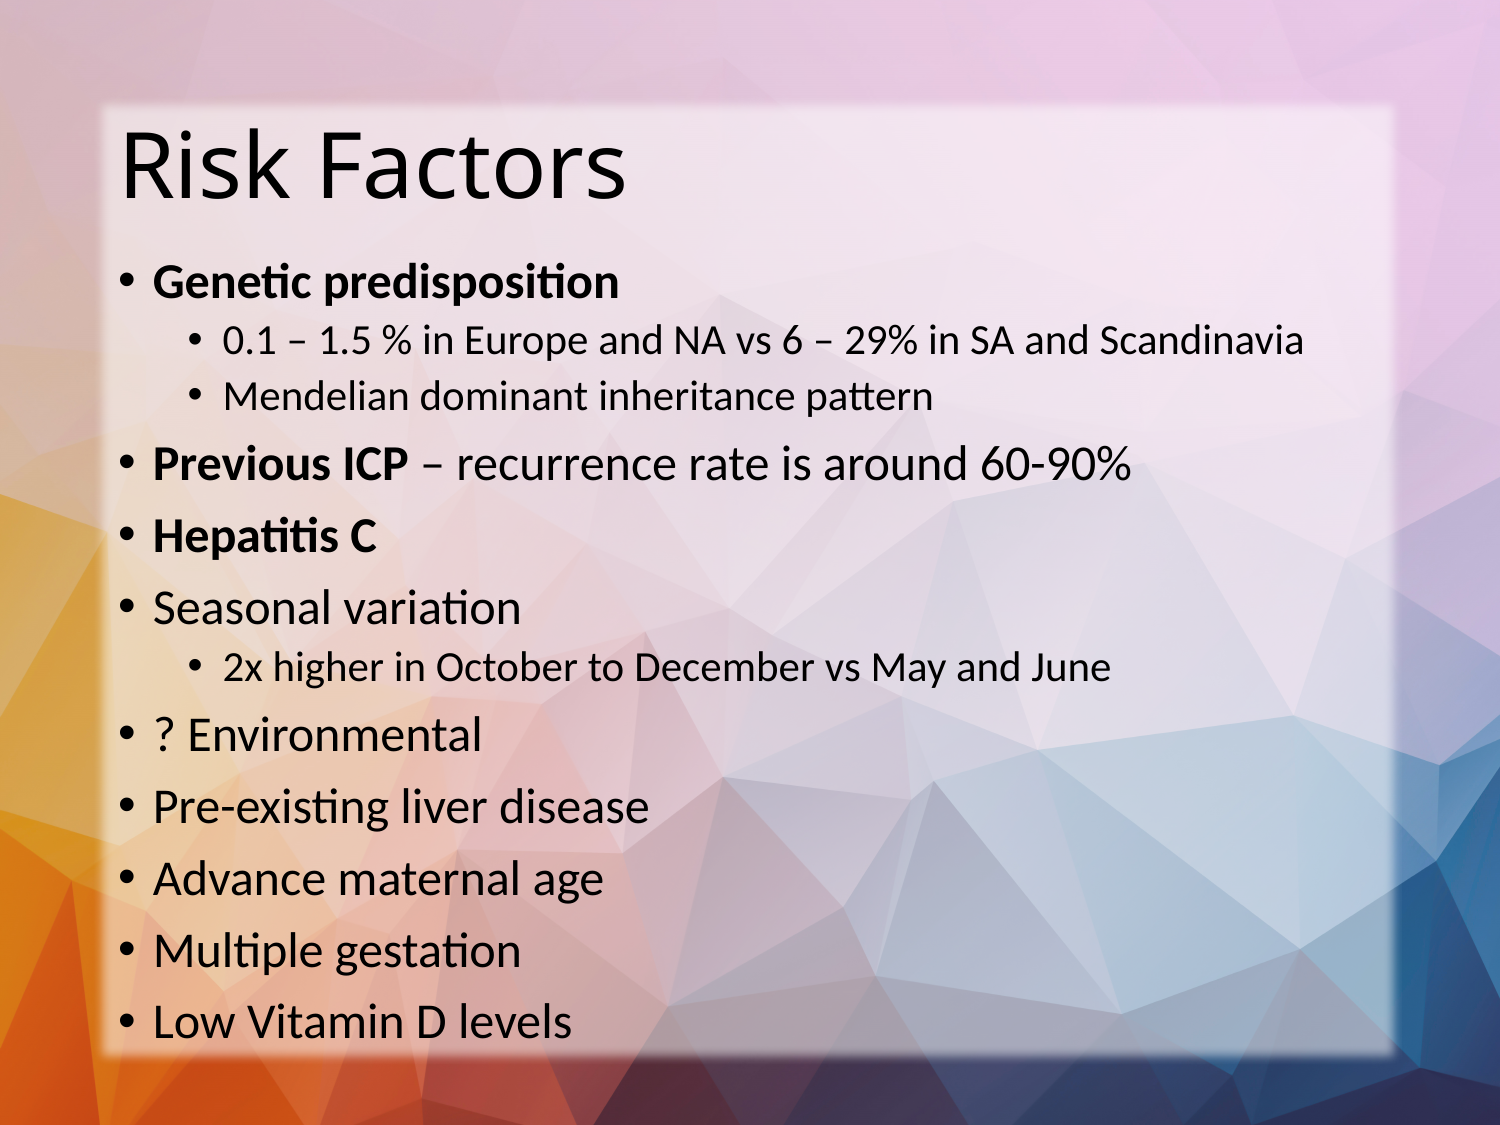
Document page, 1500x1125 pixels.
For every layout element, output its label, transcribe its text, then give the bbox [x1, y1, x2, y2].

list Genetic predisposition 0.1 – 1.5 % in Europe and NA vs 6 – 29% in SA and Scandinavia Mendelian dominant inheritance pattern Previous ICP – recurrence rate is around 60-90% Hepatitis C Seasonal variation 2x higher in October to December vs May and June ? Environmental Pre-existing liver disease Advance maternal age Multiple gestation Low Vitamin D levels [103, 247, 1397, 1066]
title Risk Factors [103, 59, 1397, 247]
picture [0, 0, 1500, 1125]
